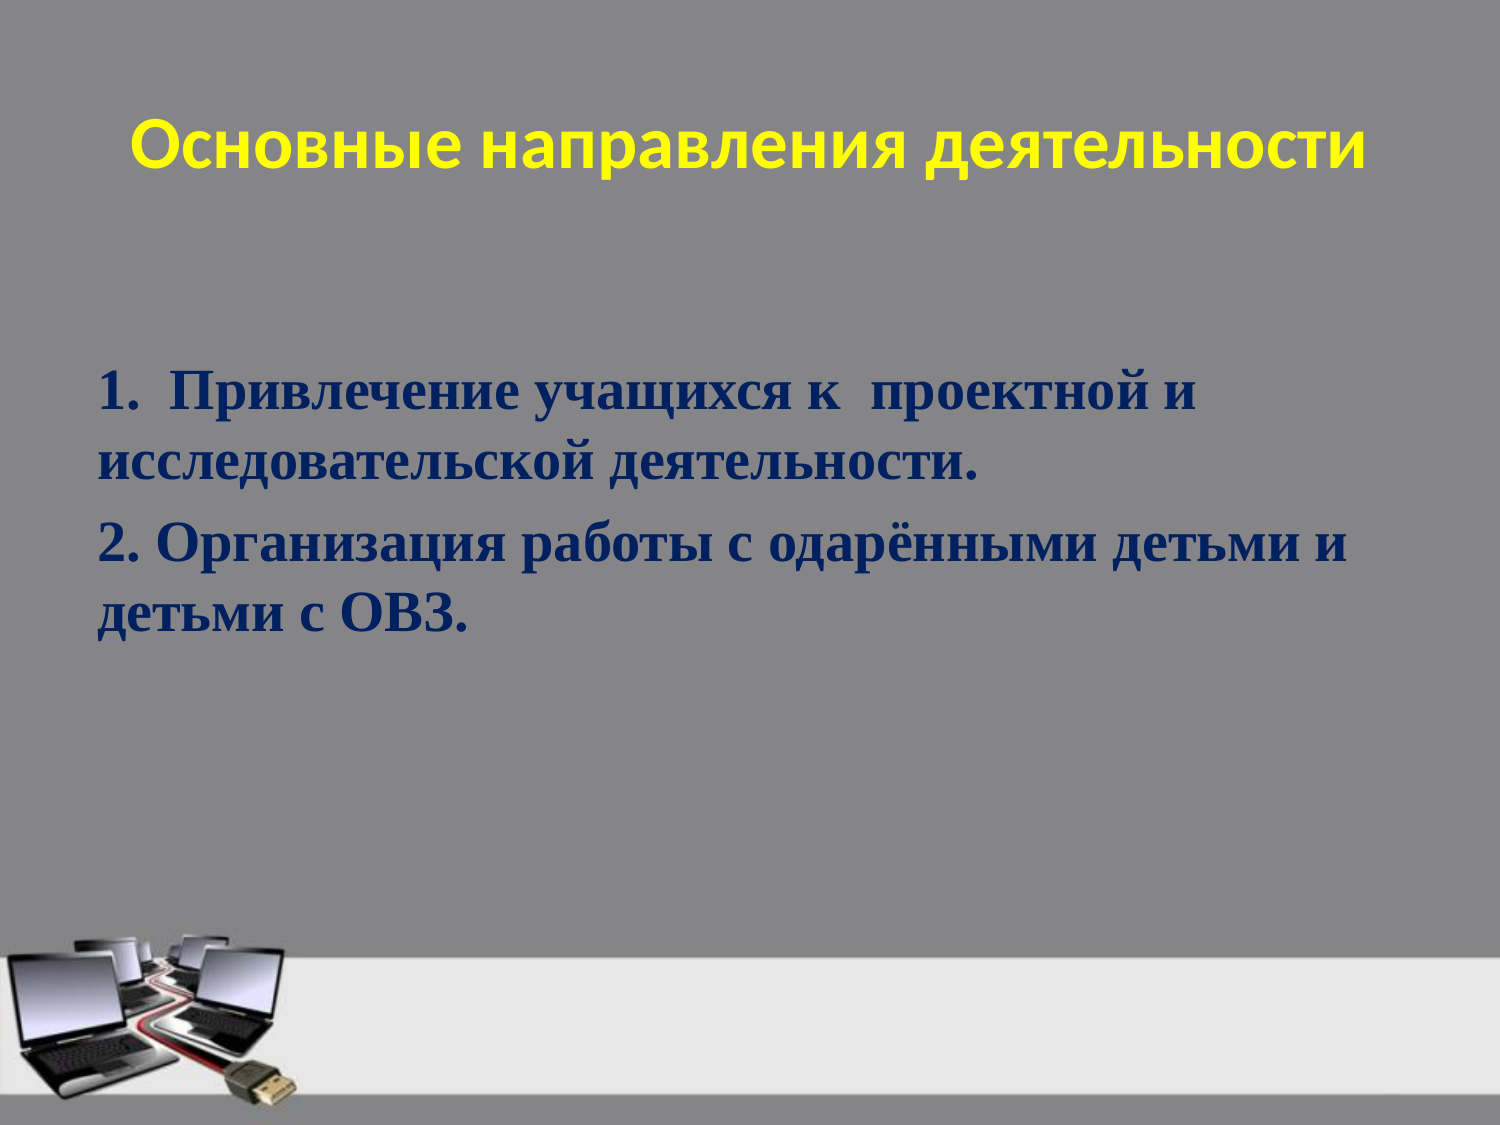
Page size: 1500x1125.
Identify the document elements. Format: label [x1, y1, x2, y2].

list [0, 0, 1500, 1125]
